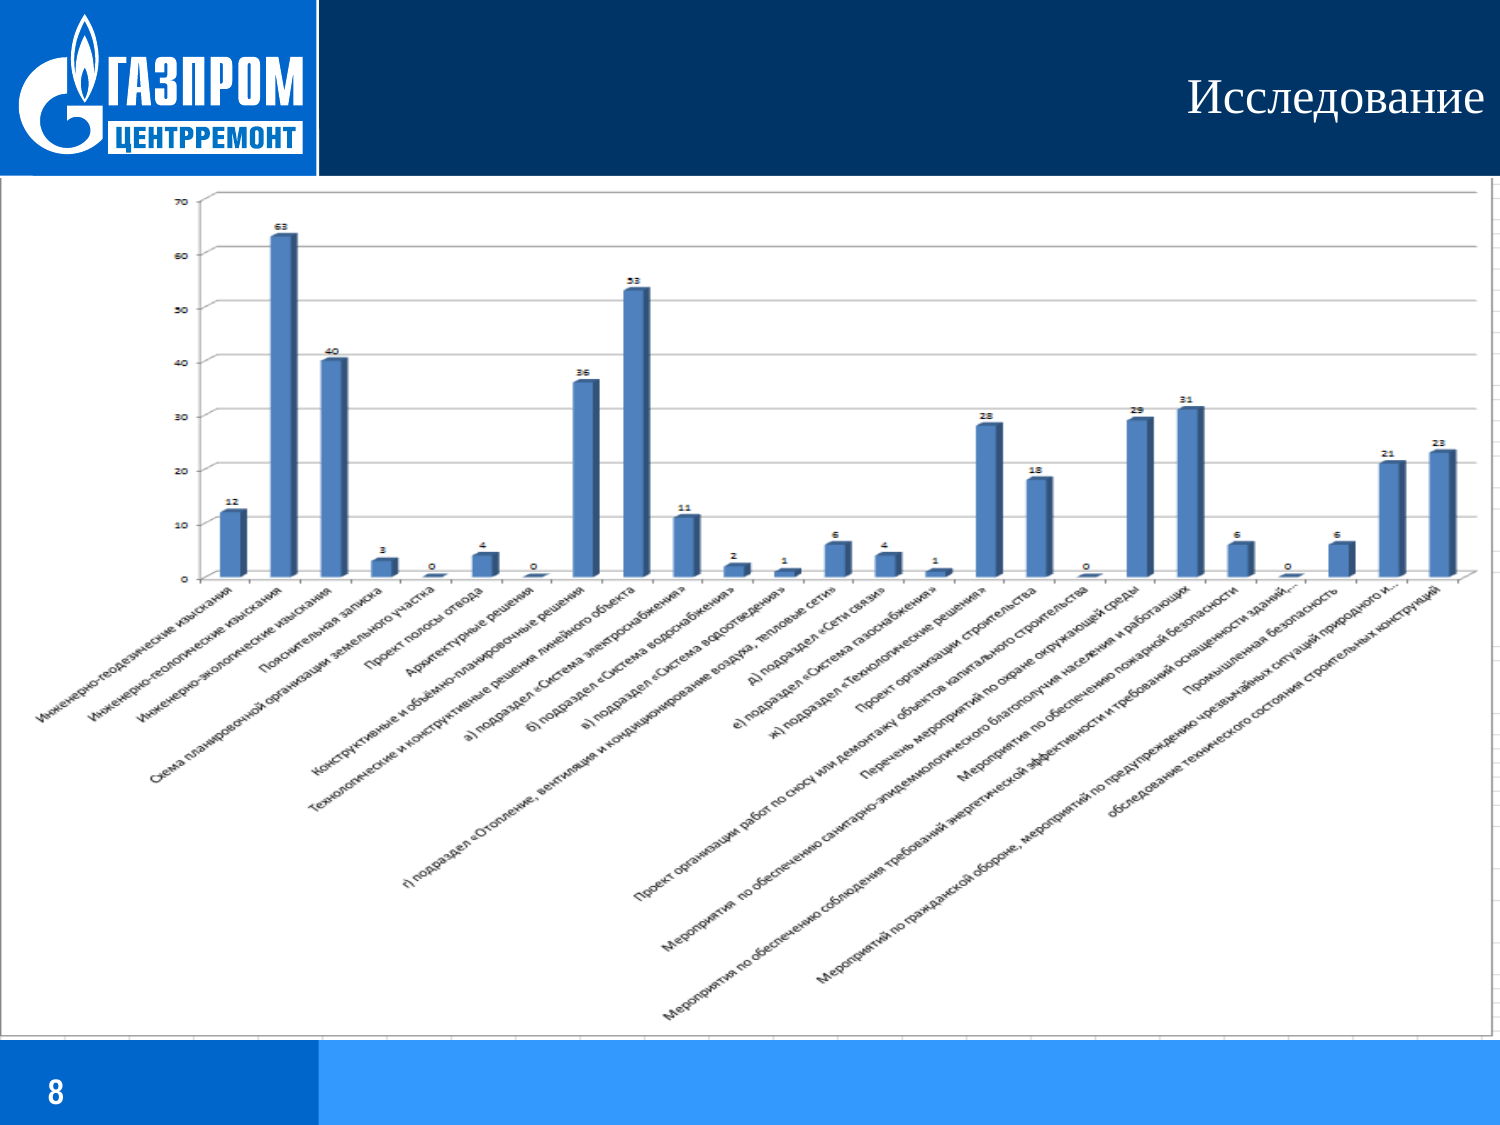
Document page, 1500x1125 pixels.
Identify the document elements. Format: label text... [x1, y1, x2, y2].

text_box 8 [33, 1061, 103, 1120]
text_box Исследование [317, 56, 1500, 131]
picture [0, 178, 1500, 1040]
